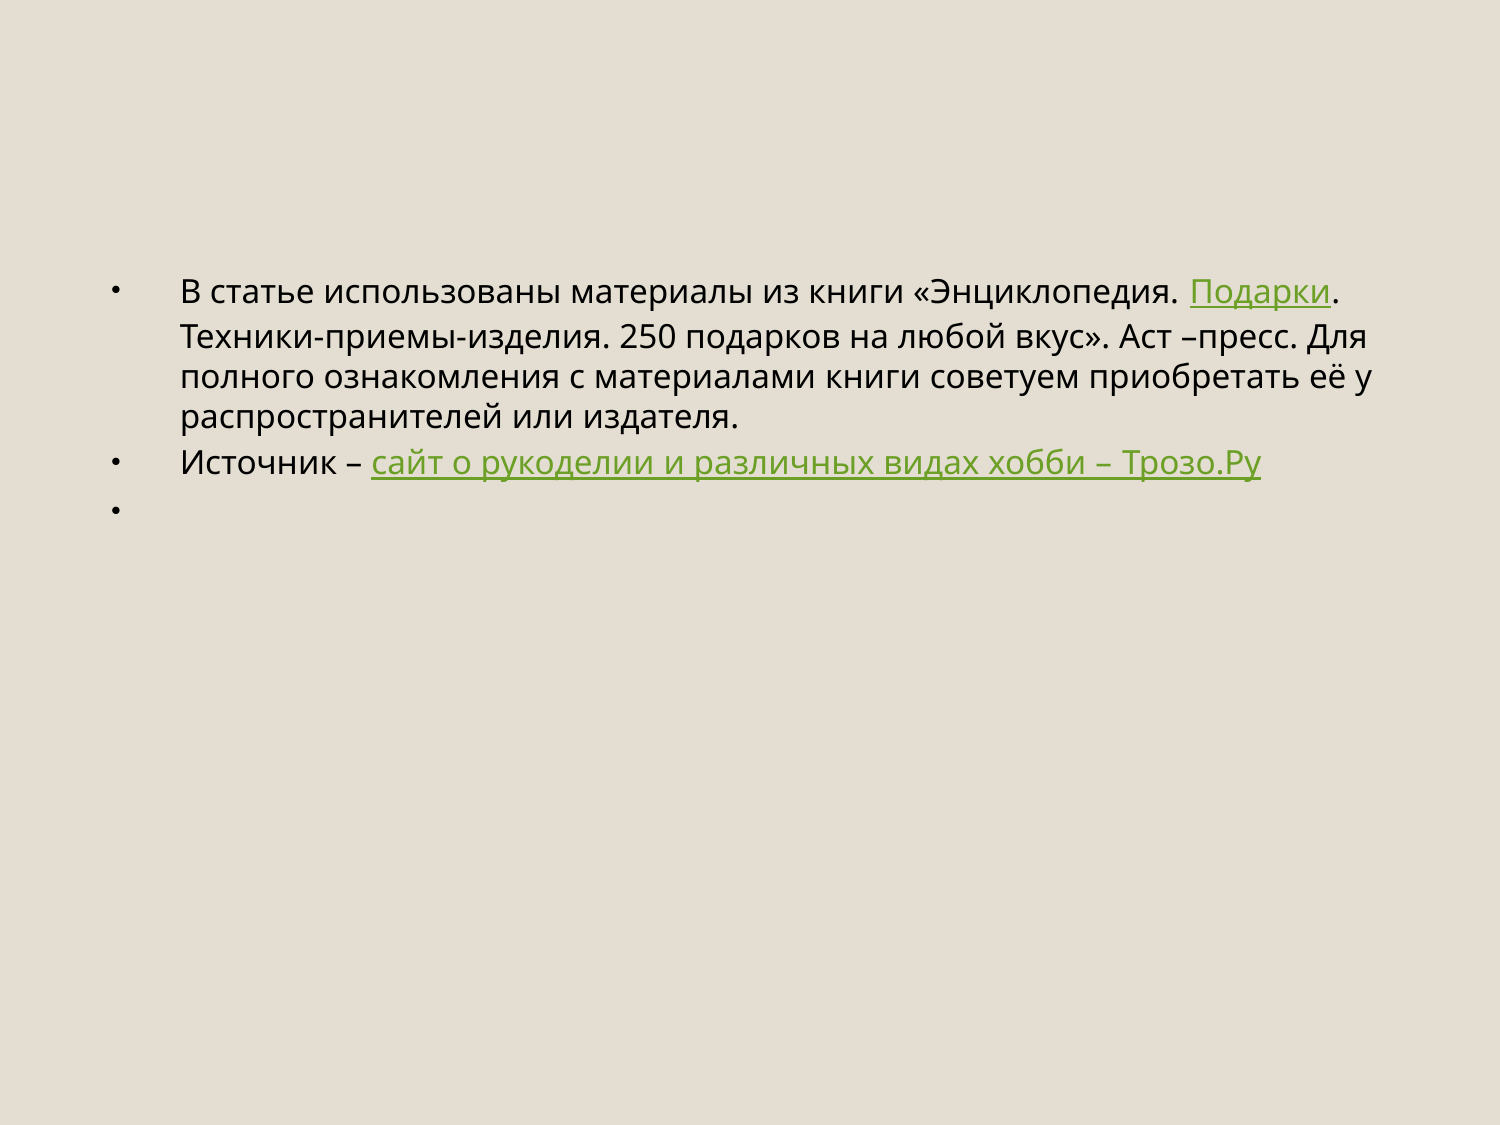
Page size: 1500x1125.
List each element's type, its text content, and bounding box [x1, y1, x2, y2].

list В статье использованы материалы из книги «Энциклопедия. Подарки. Техники-приемы-изделия. 250 подарков на любой вкус». Аст –пресс. Для полного ознакомления с материалами книги советуем приобретать её у распространителей или издателя. Источник – сайт о рукоделии и различных видах хобби – Трозо.Ру [75, 262, 1425, 1035]
